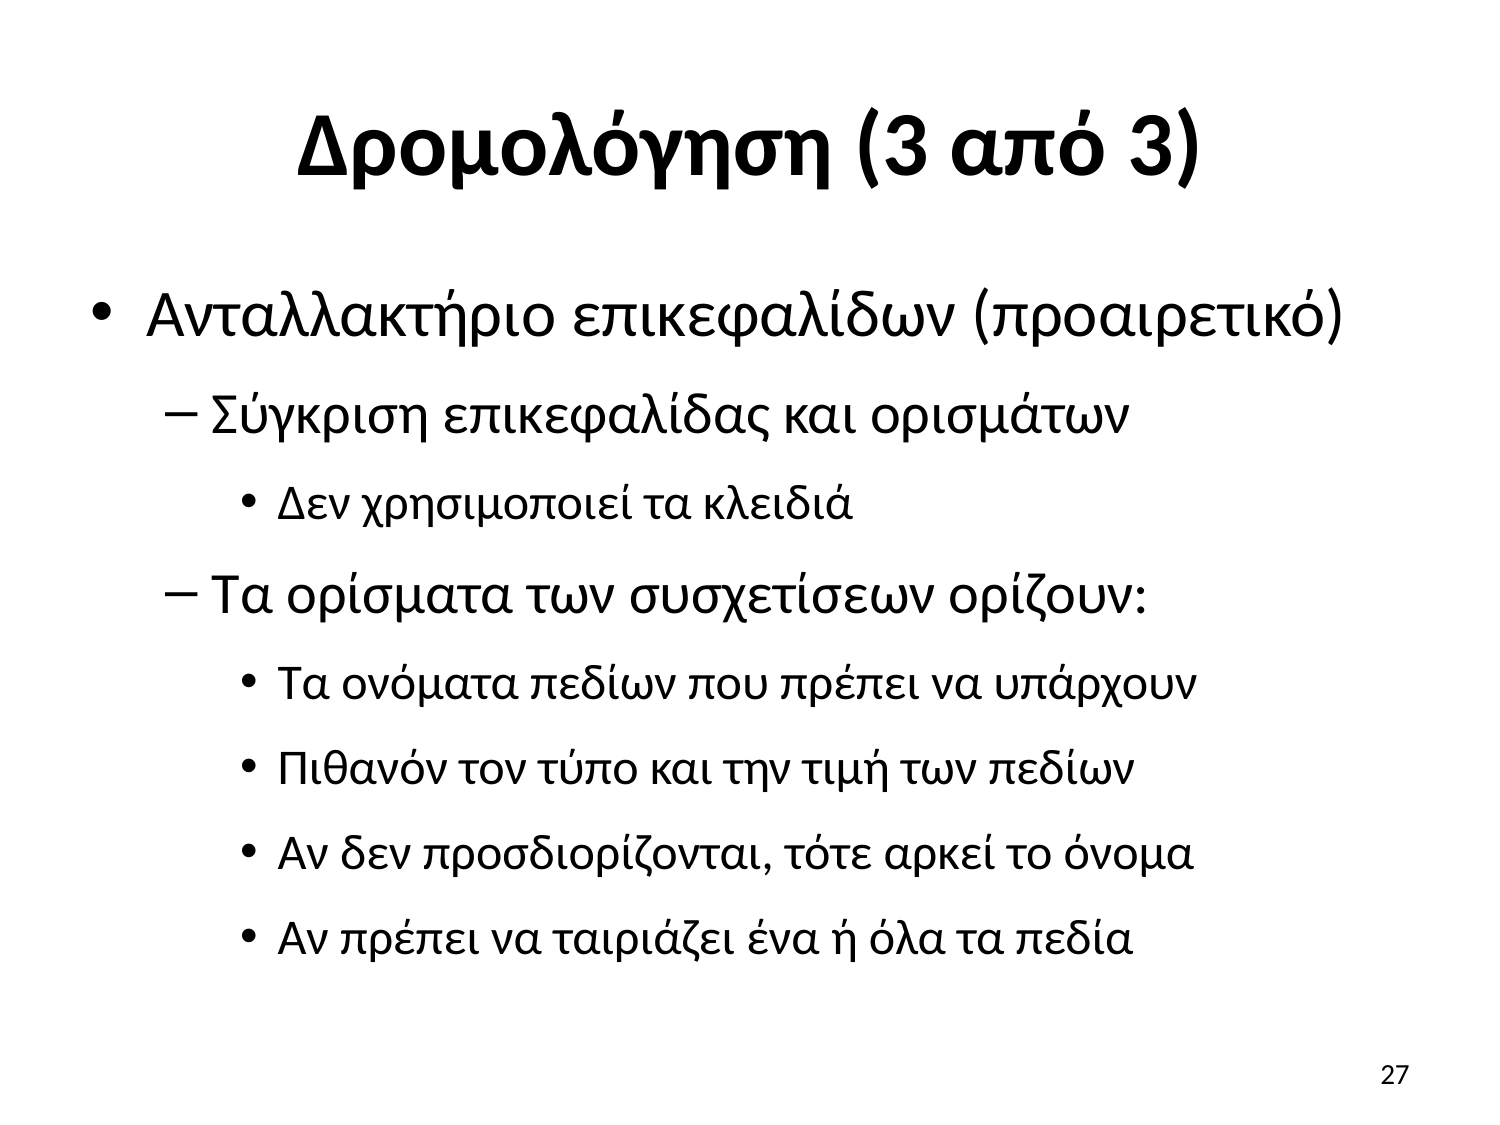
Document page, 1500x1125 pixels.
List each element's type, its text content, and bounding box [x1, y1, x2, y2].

slide_number 27 [1074, 1042, 1425, 1103]
list Ανταλλακτήριο επικεφαλίδων (προαιρετικό) Σύγκριση επικεφαλίδας και ορισμάτων Δεν χρησιμοποιεί τα κλειδιά Τα ορίσματα των συσχετίσεων ορίζουν: Τα ονόματα πεδίων που πρέπει να υπάρχουν Πιθανόν τον τύπο και την τιμή των πεδίων Αν δεν προσδιορίζονται, τότε αρκεί το όνομα Αν πρέπει να ταιριάζει ένα ή όλα τα πεδία [75, 262, 1425, 1005]
title Δρομολόγηση (3 από 3) [75, 45, 1425, 233]
